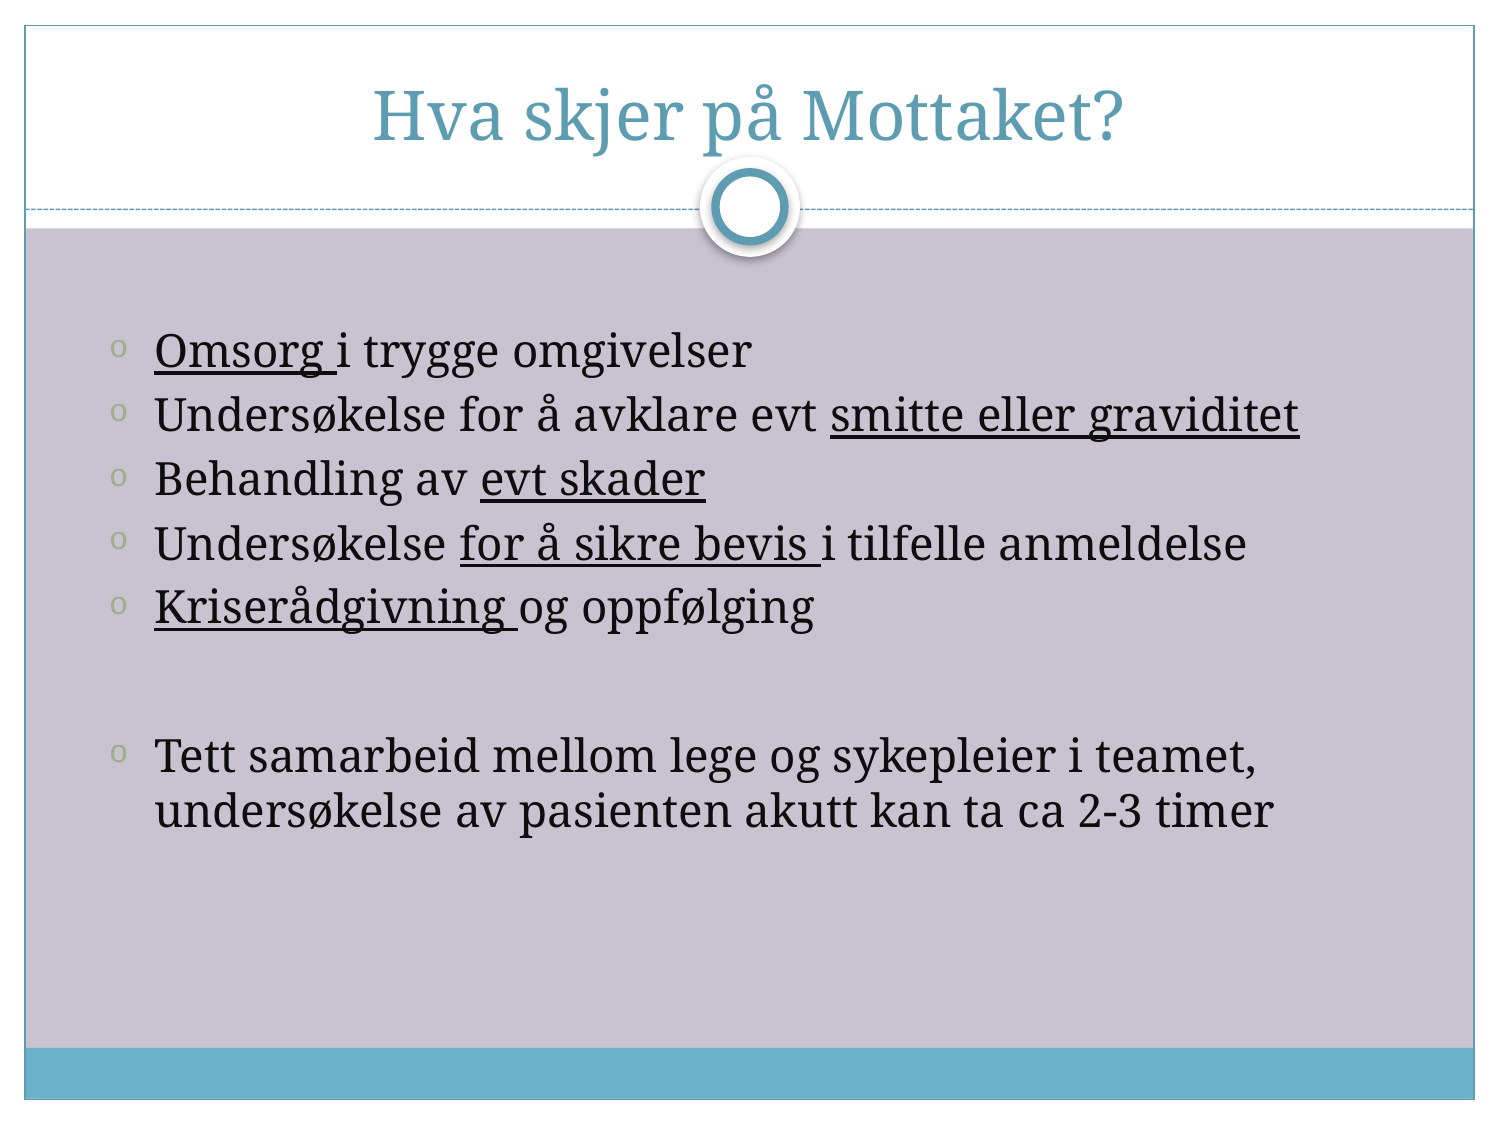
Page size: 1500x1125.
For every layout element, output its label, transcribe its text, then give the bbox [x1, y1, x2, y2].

list Omsorg i trygge omgivelser Undersøkelse for å avklare evt smitte eller graviditet Behandling av evt skader Undersøkelse for å sikre bevis i tilfelle anmeldelse Kriserådgivning og oppfølging Tett samarbeid mellom lege og sykepleier i teamet, undersøkelse av pasienten akutt kan ta ca 2-3 timer [49, 250, 1445, 1001]
title Hva skjer på Mottaket? [49, 37, 1450, 162]
